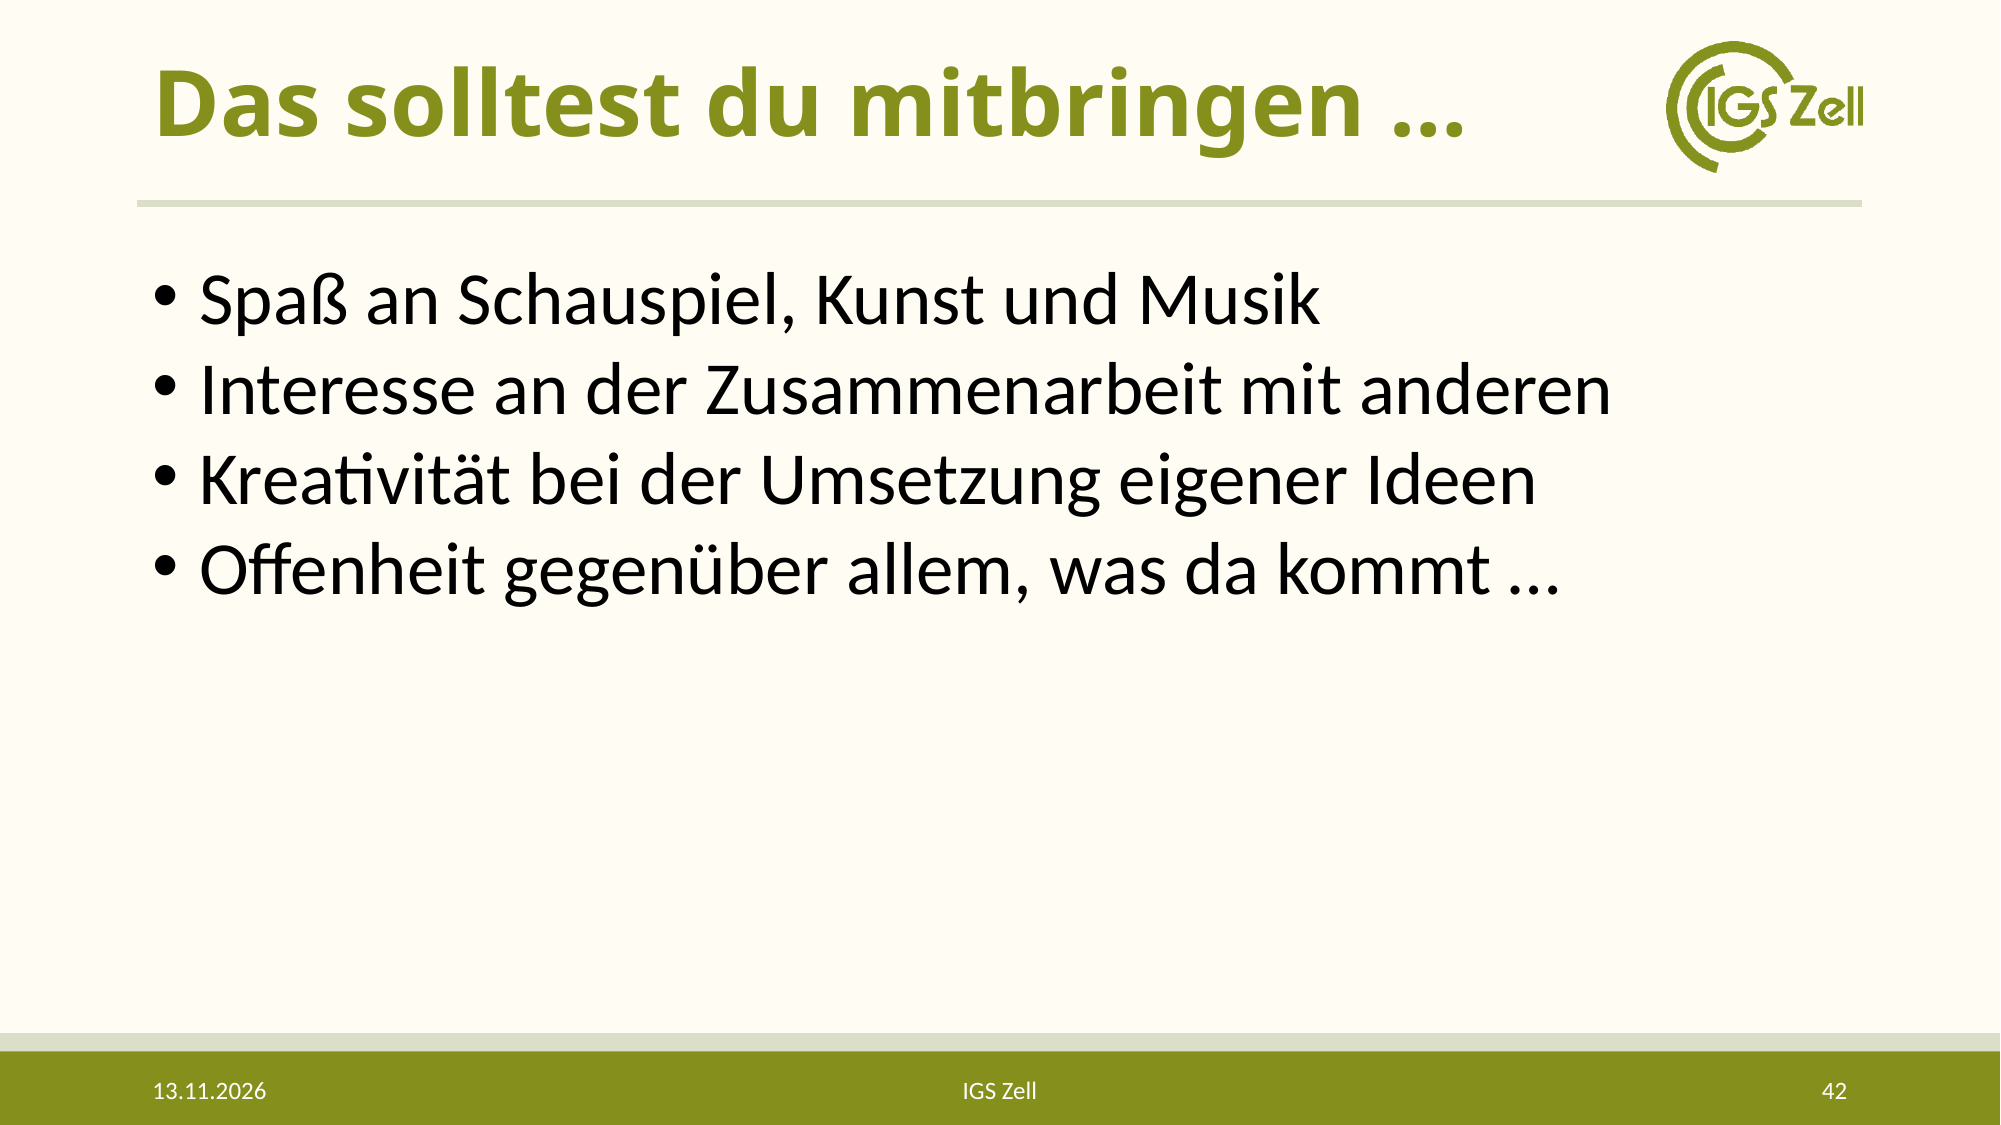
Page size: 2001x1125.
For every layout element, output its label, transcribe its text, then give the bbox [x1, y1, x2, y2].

footer IGS Zell [662, 1072, 1338, 1106]
text_box Spaß an Schauspiel, Kunst und Musik Interesse an der Zusammenarbeit mit anderen Kreativität bei der Umsetzung eigener Ideen Offenheit gegenüber allem, was da kommt … [137, 242, 1646, 617]
title Das solltest du mitbringen … [137, 41, 1646, 173]
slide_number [137, 1072, 588, 1106]
slide_number 42 [1412, 1072, 1863, 1106]
picture [1666, 41, 1863, 173]
